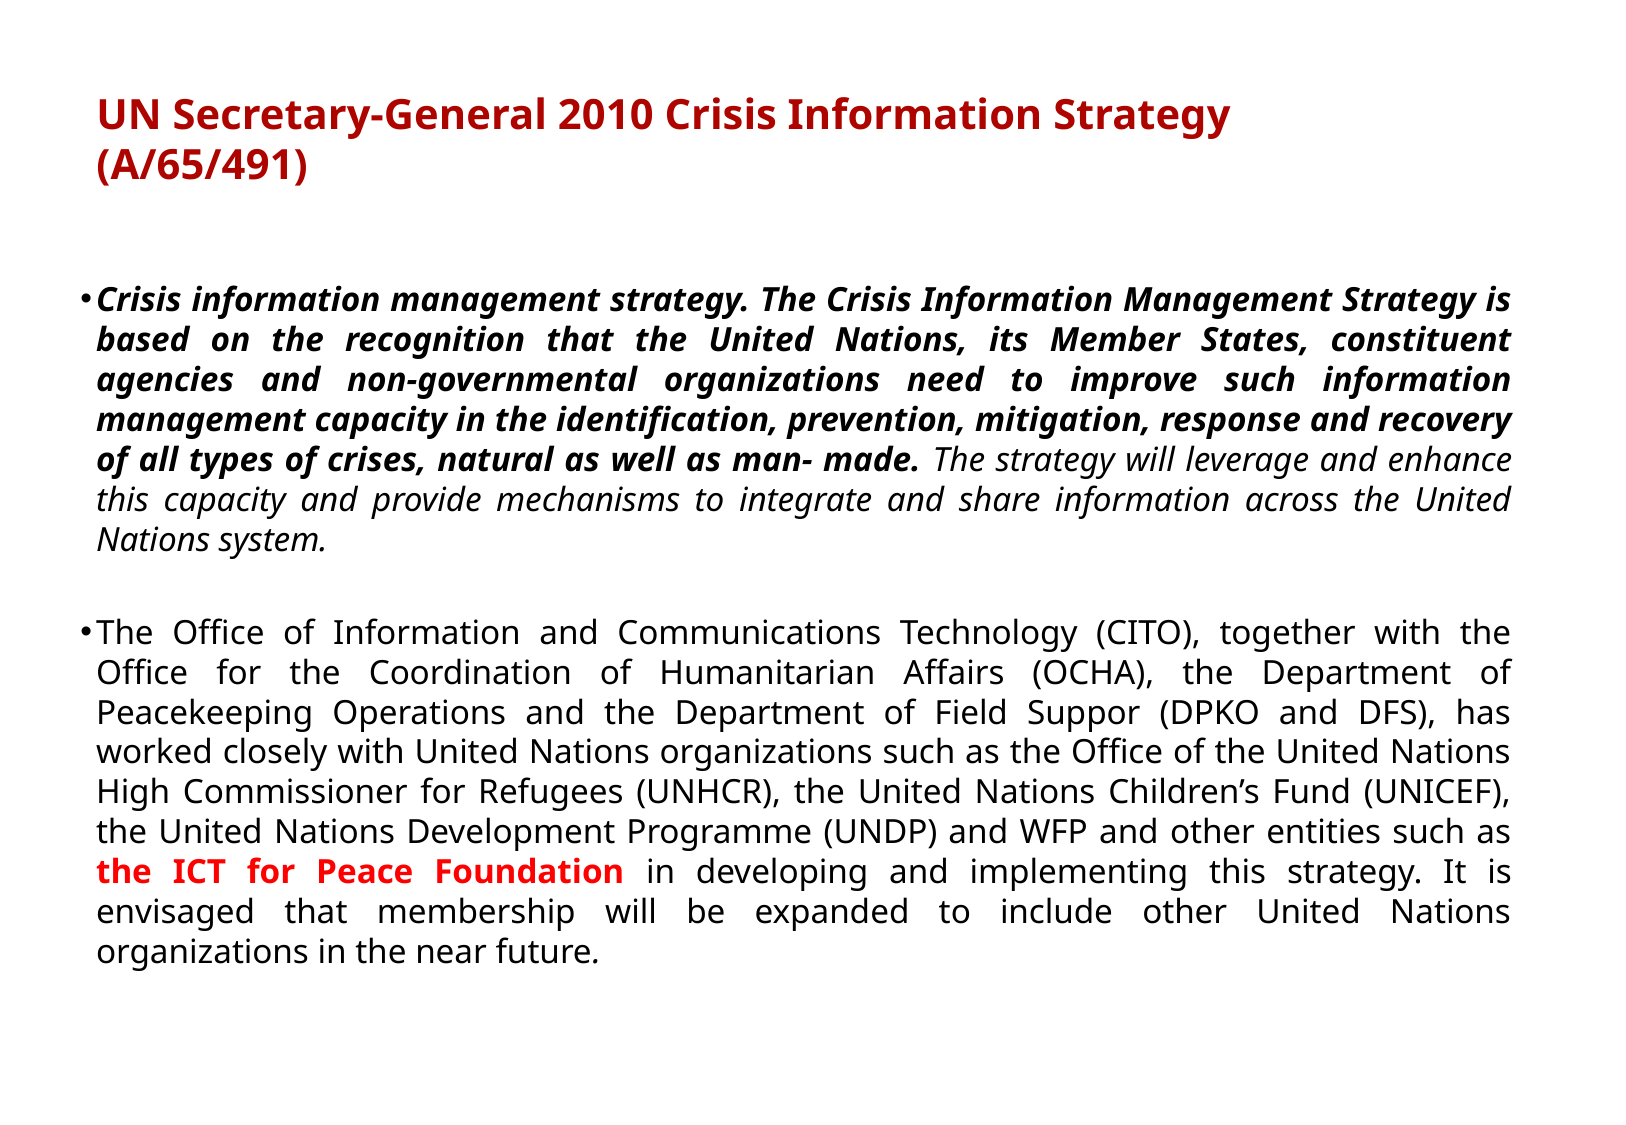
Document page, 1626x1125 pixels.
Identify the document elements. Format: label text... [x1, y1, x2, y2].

list Crisis information management strategy. The Crisis Information Management Strategy is based on the recognition that the United Nations, its Member States, constituent agencies and non-governmental organizations need to improve such information management capacity in the identification, prevention, mitigation, response and recovery of all types of crises, natural as well as man- made. The strategy will leverage and enhance this capacity and provide mechanisms to integrate and share information across the United Nations system. The Office of Information and Communications Technology (CITO), together with the Office for the Coordination of Humanitarian Affairs (OCHA), the Department of Peacekeeping Operations and the Department of Field Suppor (DPKO and DFS), has worked closely with United Nations organizations such as the Office of the United Nations High Commissioner for Refugees (UNHCR), the United Nations Children’s Fund (UNICEF), the United Nations Development Programme (UNDP) and WFP and other entities such as the ICT for Peace Foundation in developing and implementing this strategy. It is envisaged that membership will be expanded to include other United Nations organizations in the near future. [65, 270, 1529, 1054]
title UN Secretary-General 2010 Crisis Information Strategy (A/65/491) [81, 80, 1544, 271]
